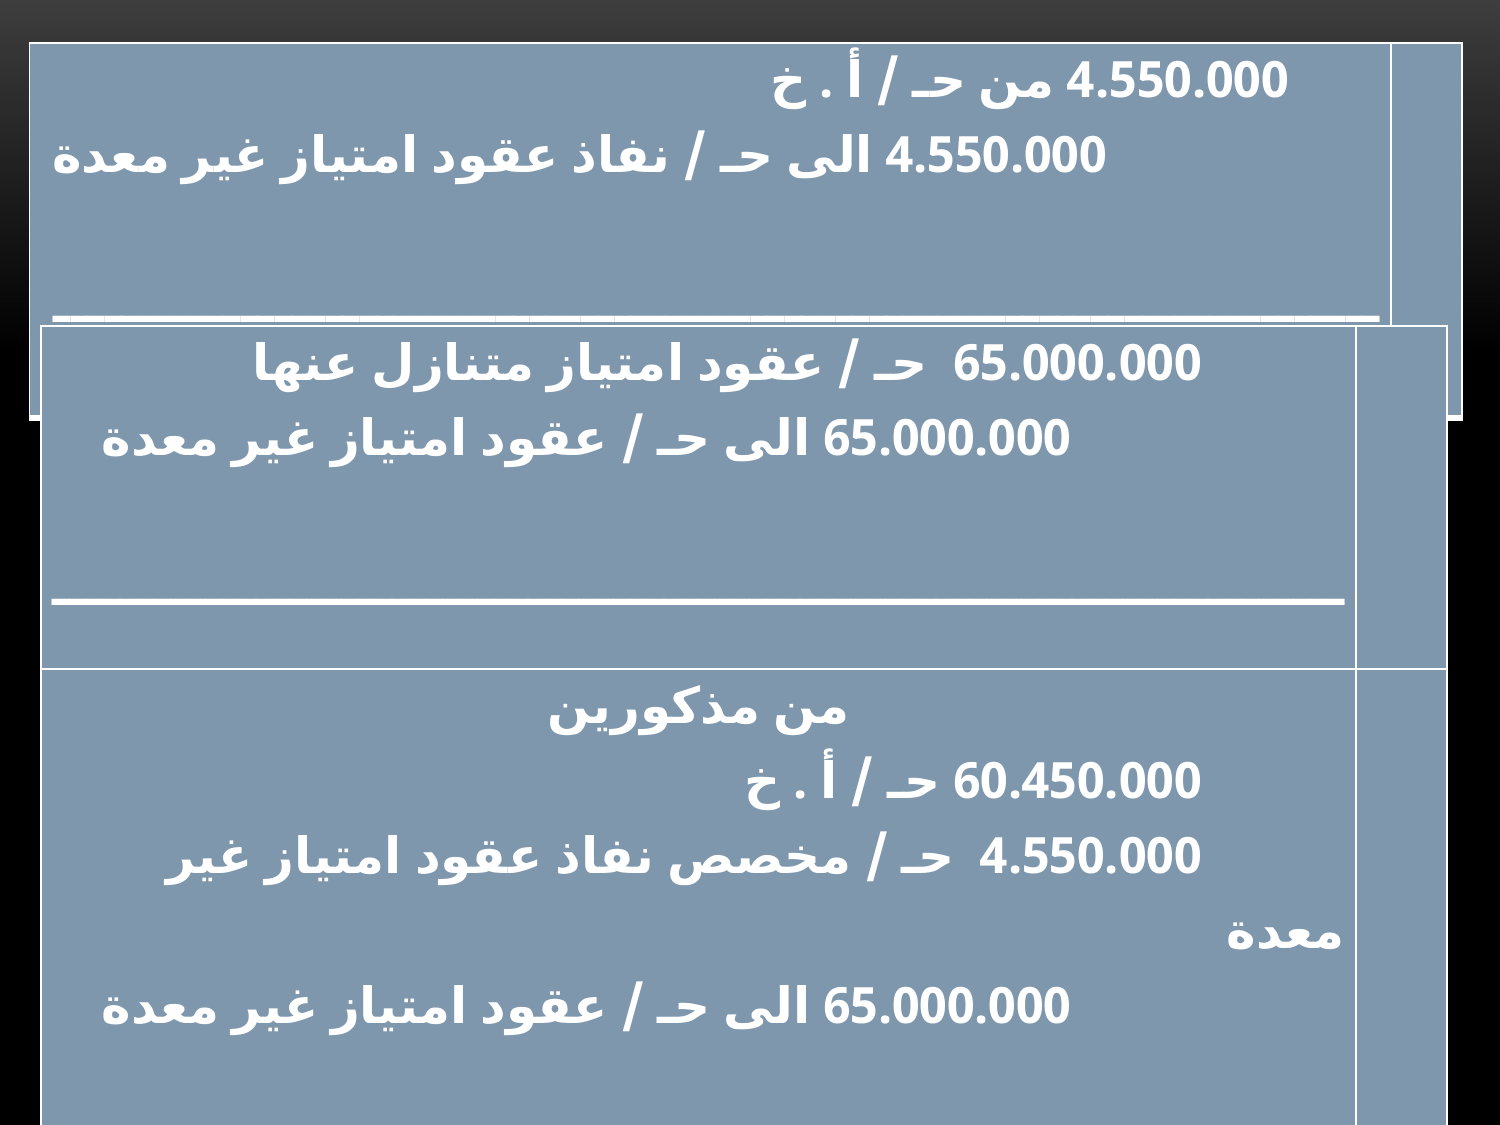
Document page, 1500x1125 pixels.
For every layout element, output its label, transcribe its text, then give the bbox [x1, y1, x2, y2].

table_header من مذكورين 60.450.000 حـ / أ . خ 4.550.000 حـ / مخصص نفاذ عقود امتياز غير معدة 65.000.000 الى حـ / عقود امتياز غير معدة ــــــــــــــــــــــــــــــــــــــــــــــــــــــــــــــــــــــــــــــــ [42, 670, 1355, 1125]
picture [0, 0, 1500, 1125]
table_header [1357, 327, 1446, 668]
table_header 65.000.000 حـ / عقود امتياز متنازل عنها 65.000.000 الى حـ / عقود امتياز غير معدة ــــــــــــــــــــــــــــــــــــــــــــــــــــــــــــــــــــــــــــــــ [42, 327, 1355, 668]
table_header [1357, 670, 1446, 1125]
table_header 4.550.000 من حـ / أ . خ 4.550.000 الى حـ / نفاذ عقود امتياز غير معدة ـــــــــــــــــــــــــــــــــــــــــــــــــــــــــــــــــــــــــــــــــــــــــــــــــــــــ [30, 44, 1390, 415]
table_header [1392, 44, 1461, 415]
